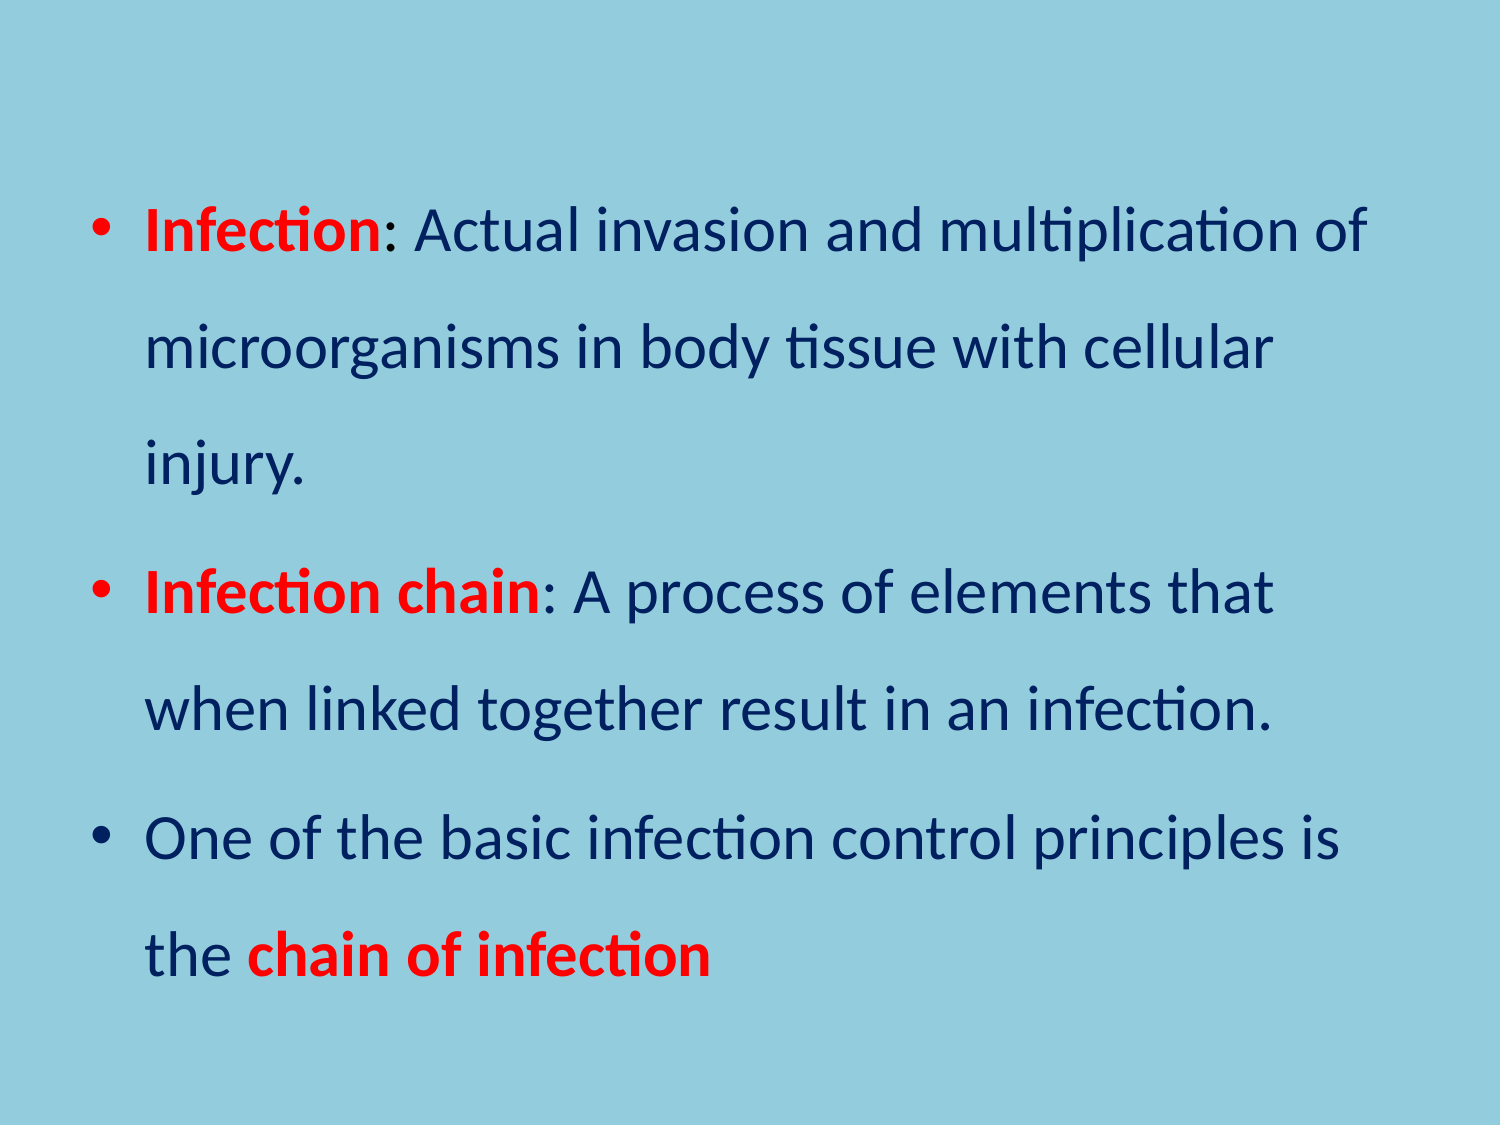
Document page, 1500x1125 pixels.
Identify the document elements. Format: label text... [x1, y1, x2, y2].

list Infection: Actual invasion and multiplication of microorganisms in body tissue with cellular injury. Infection chain: A process of elements that when linked together result in an infection. One of the basic infection control principles is the chain of infection [75, 140, 1425, 1005]
